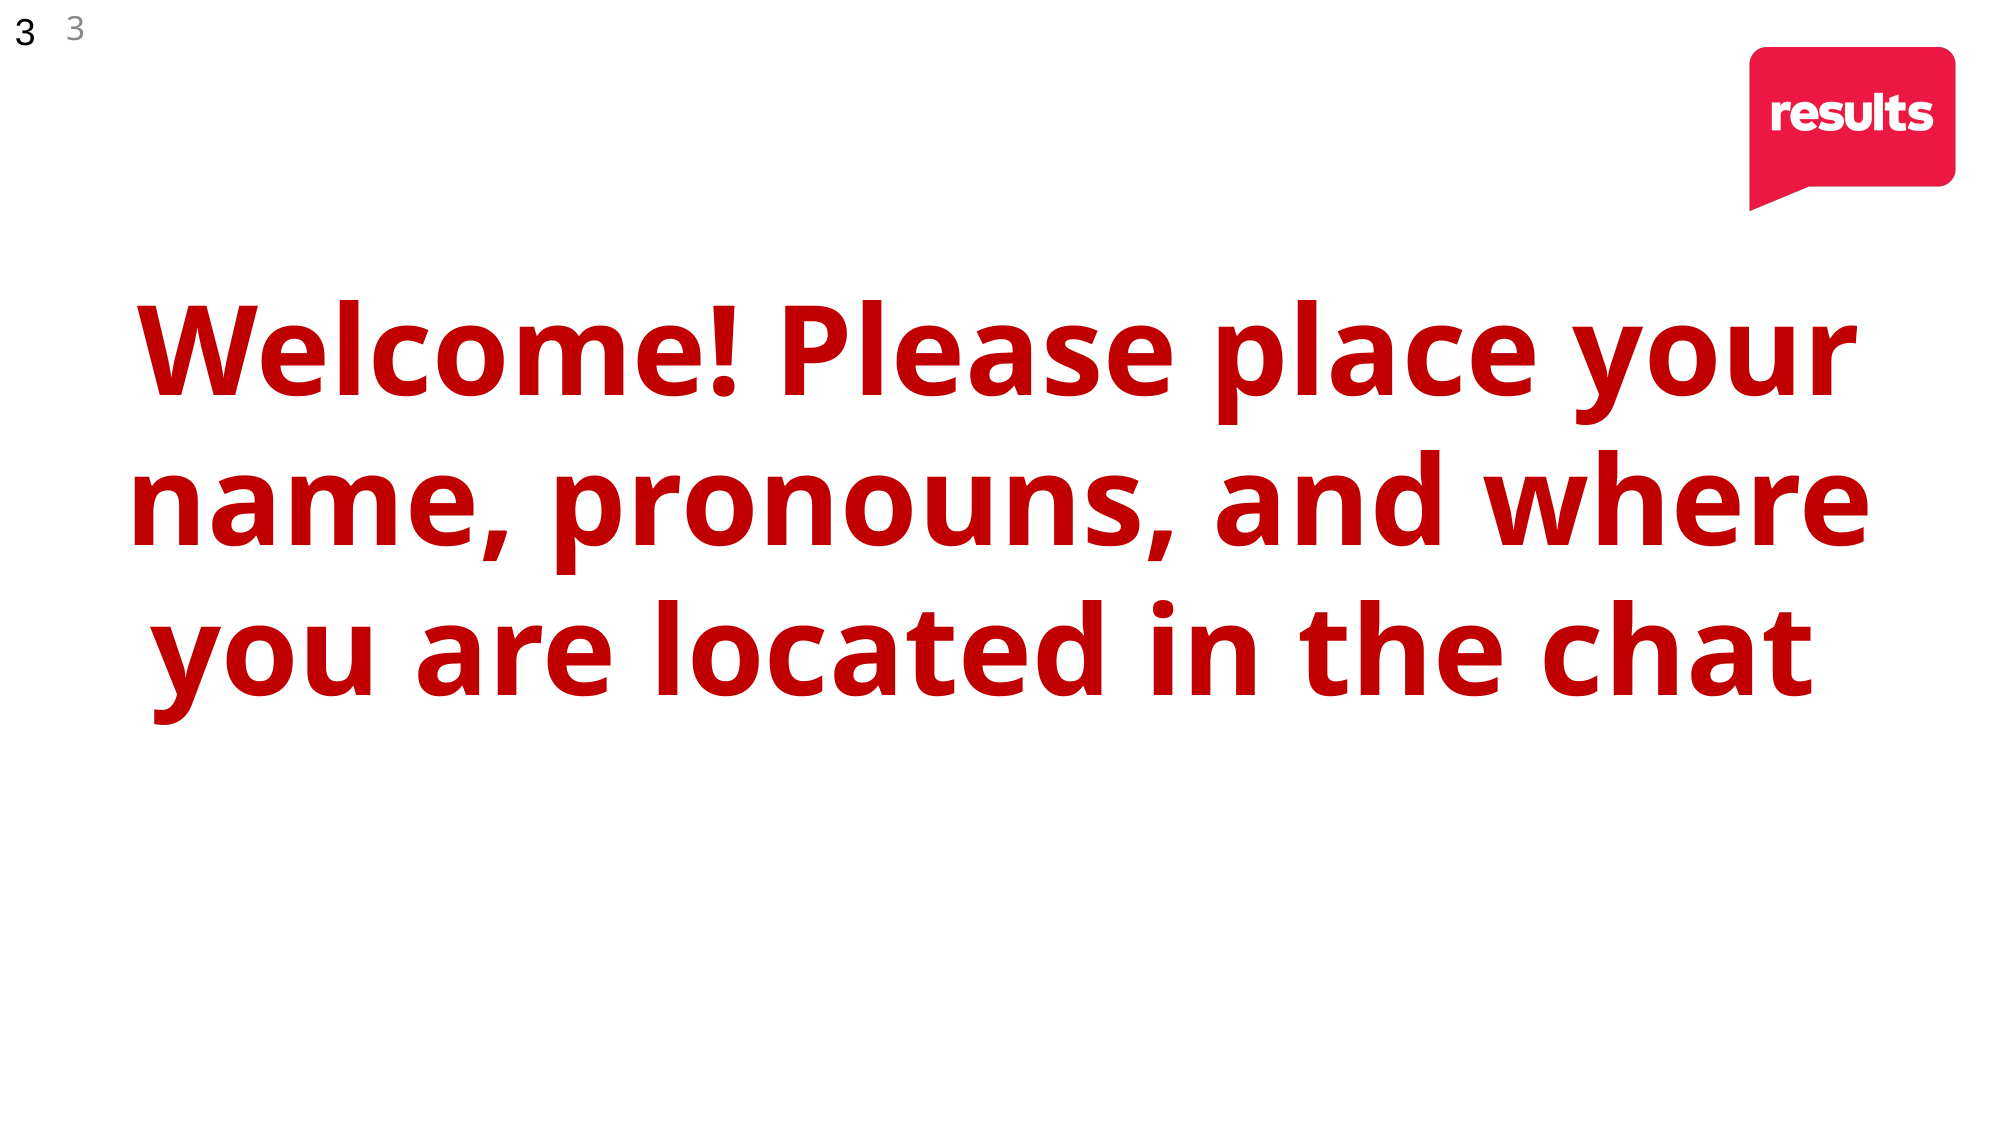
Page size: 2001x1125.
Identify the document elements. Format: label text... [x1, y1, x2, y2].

slide_number 3 [0, 0, 100, 60]
picture [1718, 17, 1987, 233]
list Welcome! Please place your name, pronouns, and where you are located in the chat [99, 262, 1900, 1005]
